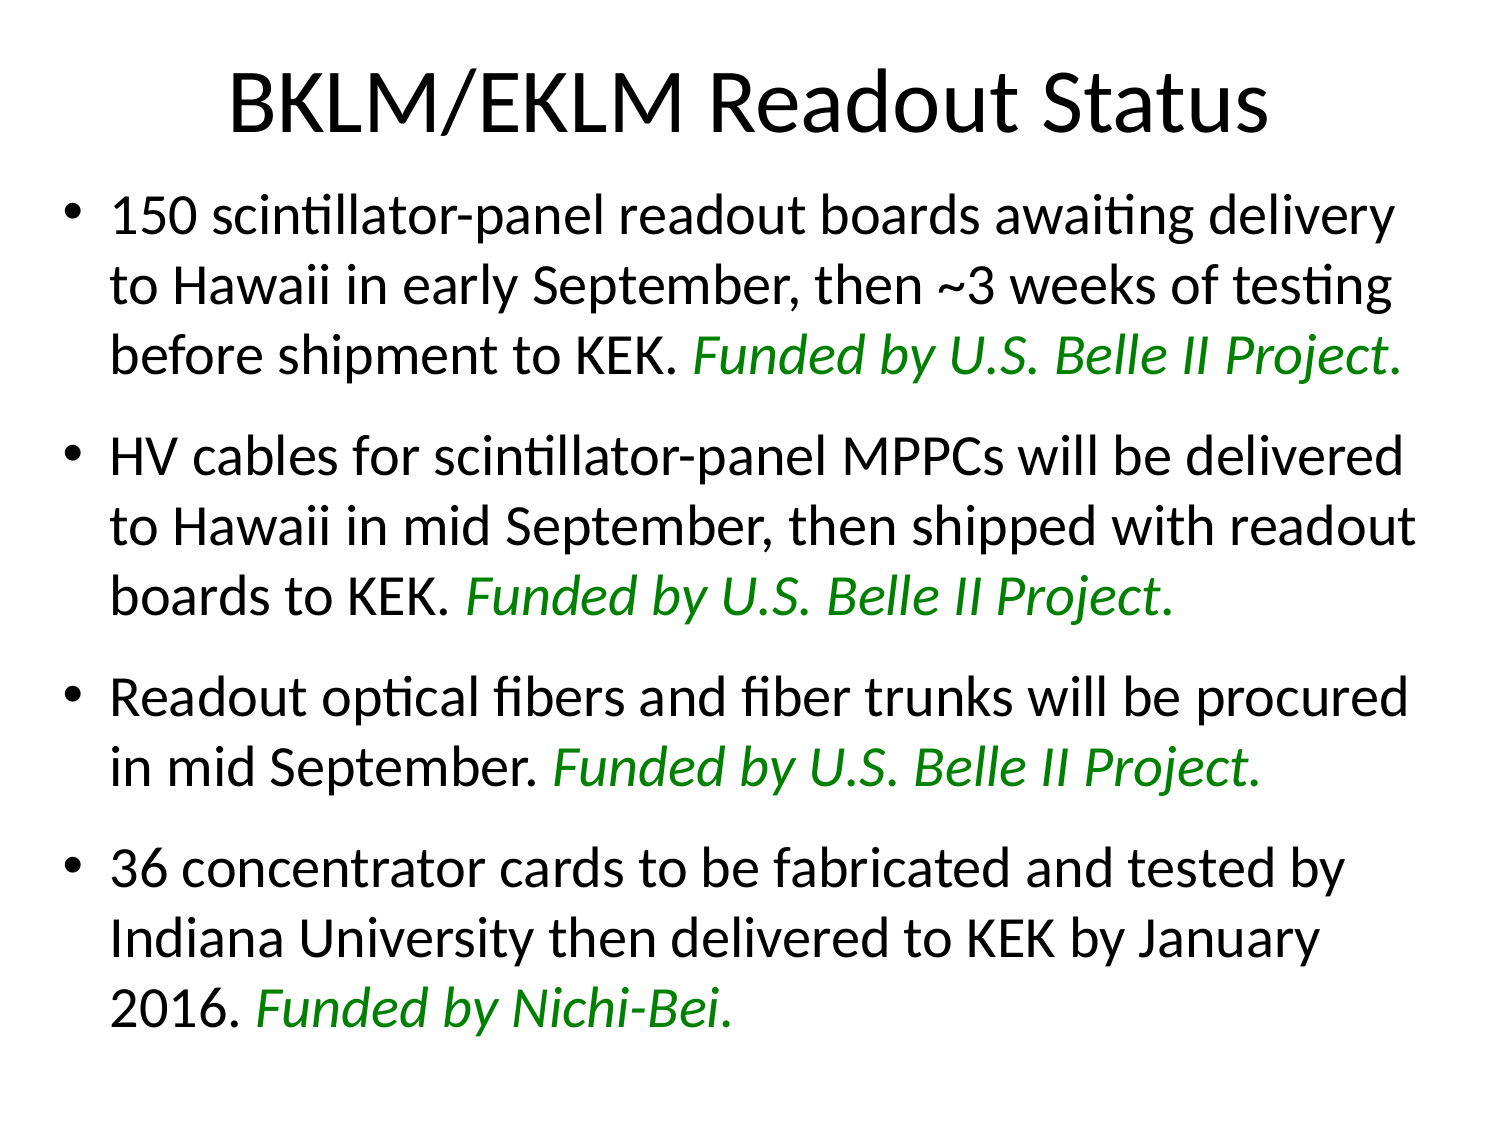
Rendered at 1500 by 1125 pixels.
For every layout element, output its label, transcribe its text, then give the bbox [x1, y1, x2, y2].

text_box 150 scintillator-panel readout boards awaiting delivery to Hawaii in early September, then ~3 weeks of testing before shipment to KEK. Funded by U.S. Belle II Project. HV cables for scintillator-panel MPPCs will be delivered to Hawaii in mid September, then shipped with readout boards to KEK. Funded by U.S. Belle II Project. Readout optical fibers and fiber trunks will be procured in mid September. Funded by U.S. Belle II Project. 36 concentrator cards to be fabricated and tested by Indiana University then delivered to KEK by January 2016. Funded by Nichi-Bei. [48, 168, 1448, 1047]
title BKLM/EKLM Readout Status [75, 2, 1425, 168]
